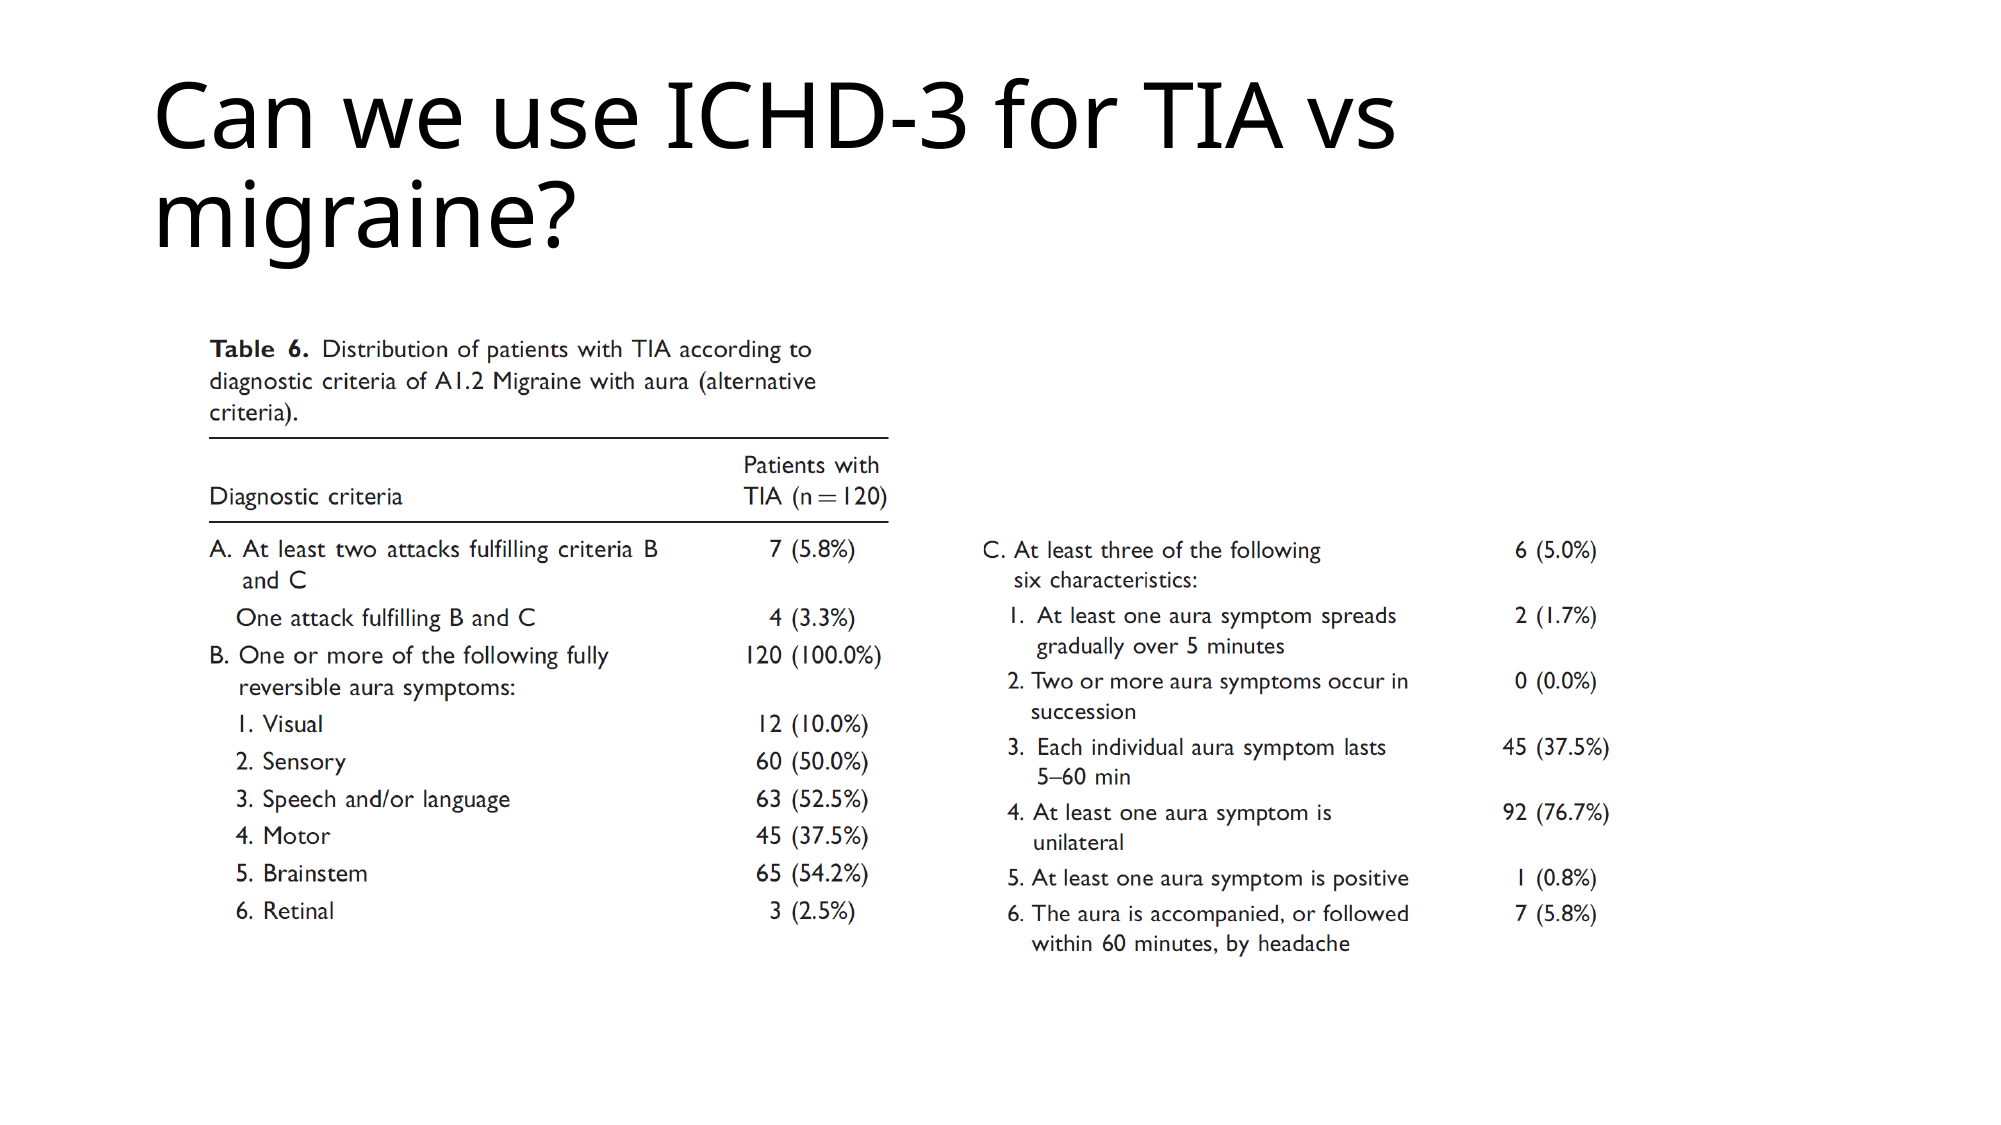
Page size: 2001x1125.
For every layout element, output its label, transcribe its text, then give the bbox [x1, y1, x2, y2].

picture [983, 532, 1633, 957]
title Can we use ICHD-3 for TIA vs migraine? [137, 59, 1863, 278]
picture [206, 336, 899, 931]
